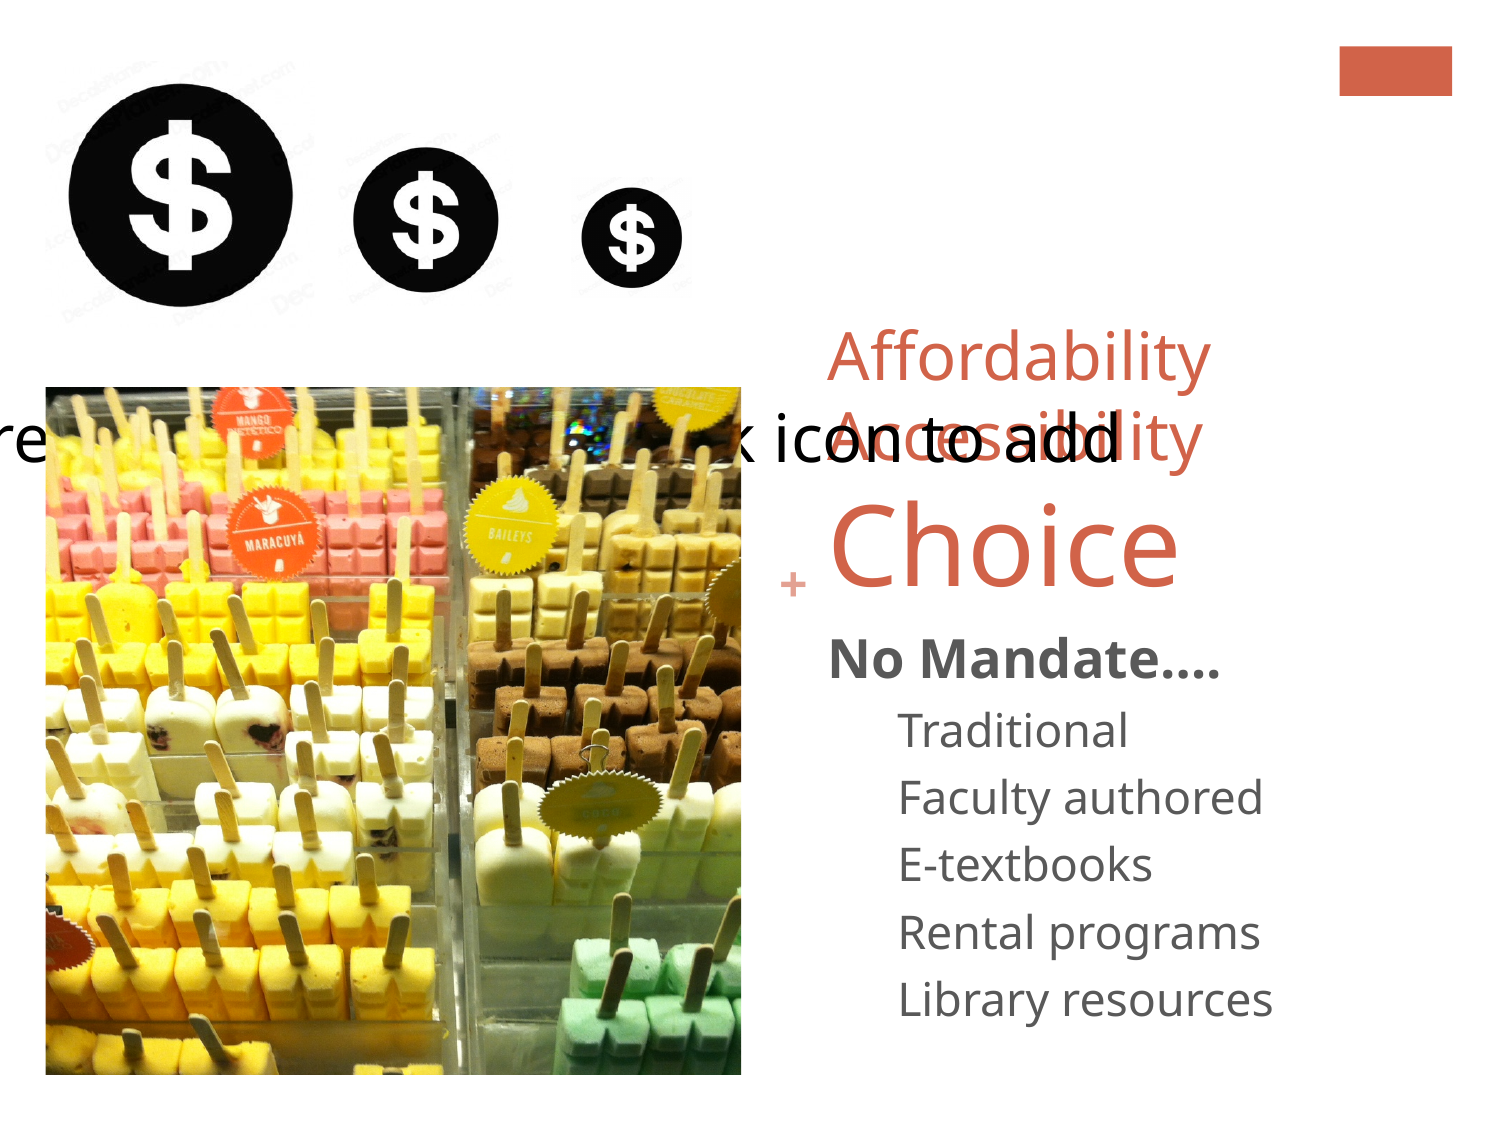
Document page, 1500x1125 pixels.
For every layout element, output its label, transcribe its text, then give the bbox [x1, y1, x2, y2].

title Affordability Accessibility Choice [812, 473, 1500, 617]
picture [570, 177, 693, 298]
picture [338, 132, 513, 307]
picture [45, 60, 315, 329]
list No Mandate…. Traditional Faculty authored E-textbooks Rental programs Library resources [812, 616, 1434, 1037]
picture [44, 387, 742, 1076]
